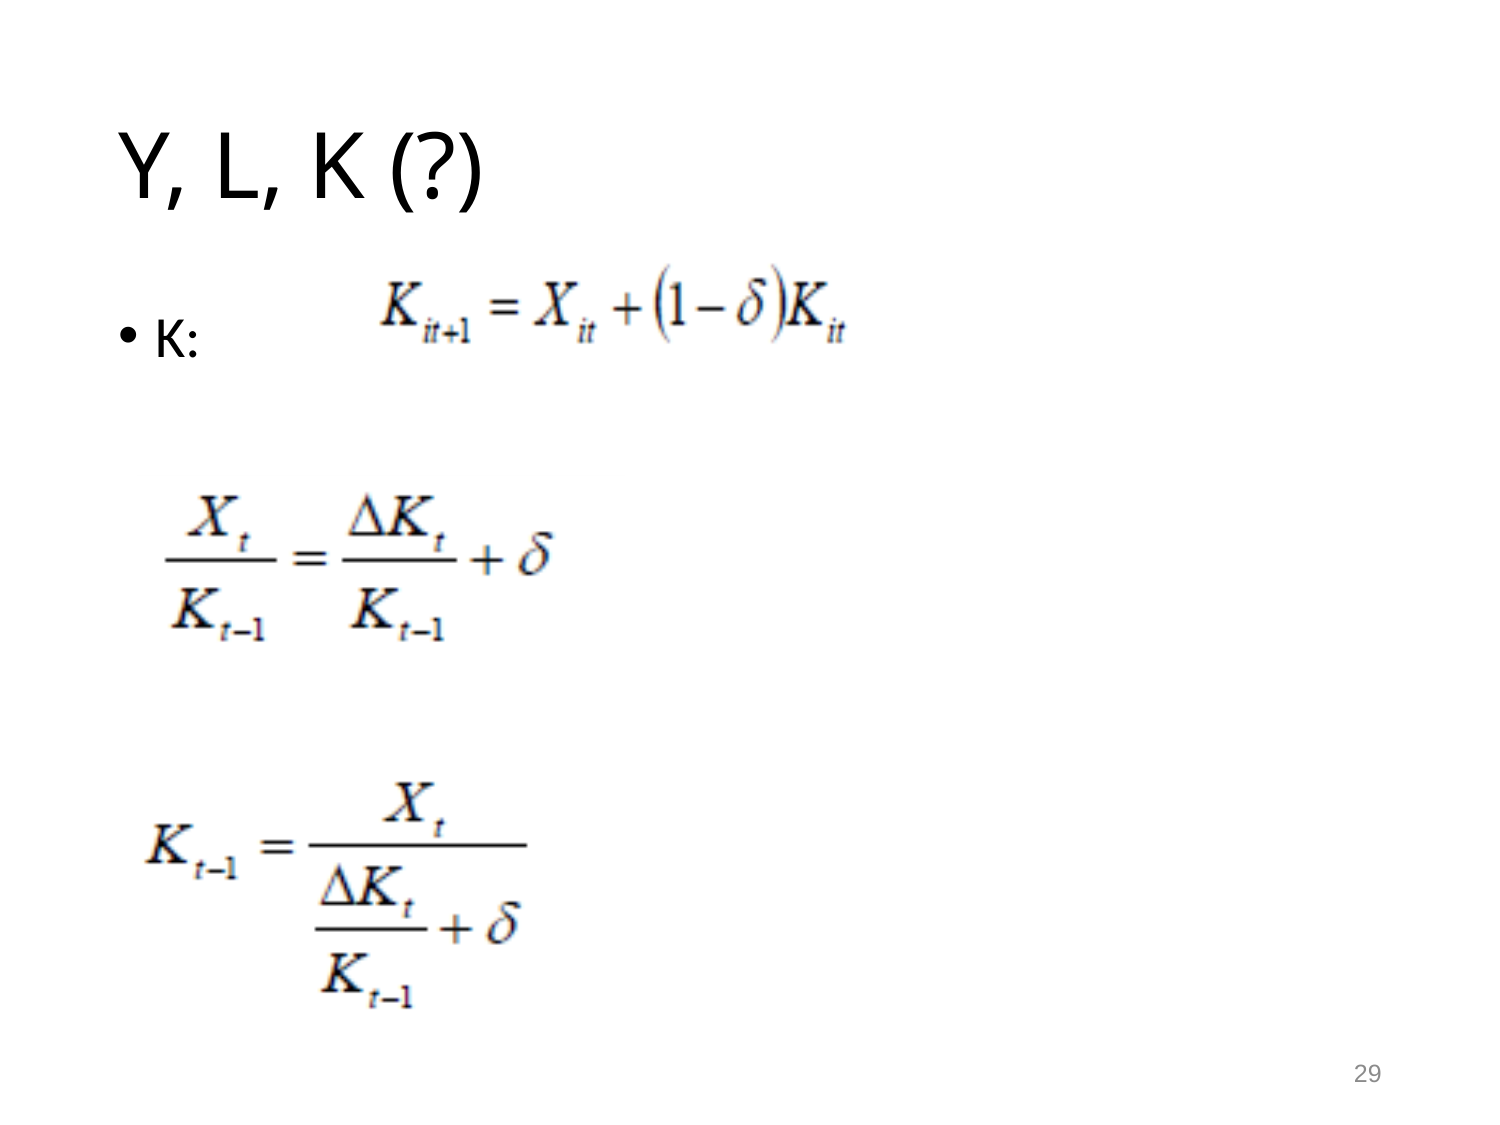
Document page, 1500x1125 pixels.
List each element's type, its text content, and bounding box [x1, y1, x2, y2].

list K: [103, 299, 1397, 1014]
title Y, L, K (?) [103, 59, 1397, 278]
slide_number 29 [1059, 1042, 1397, 1103]
picture [114, 774, 650, 1064]
picture [349, 237, 1001, 419]
picture [137, 474, 625, 731]
